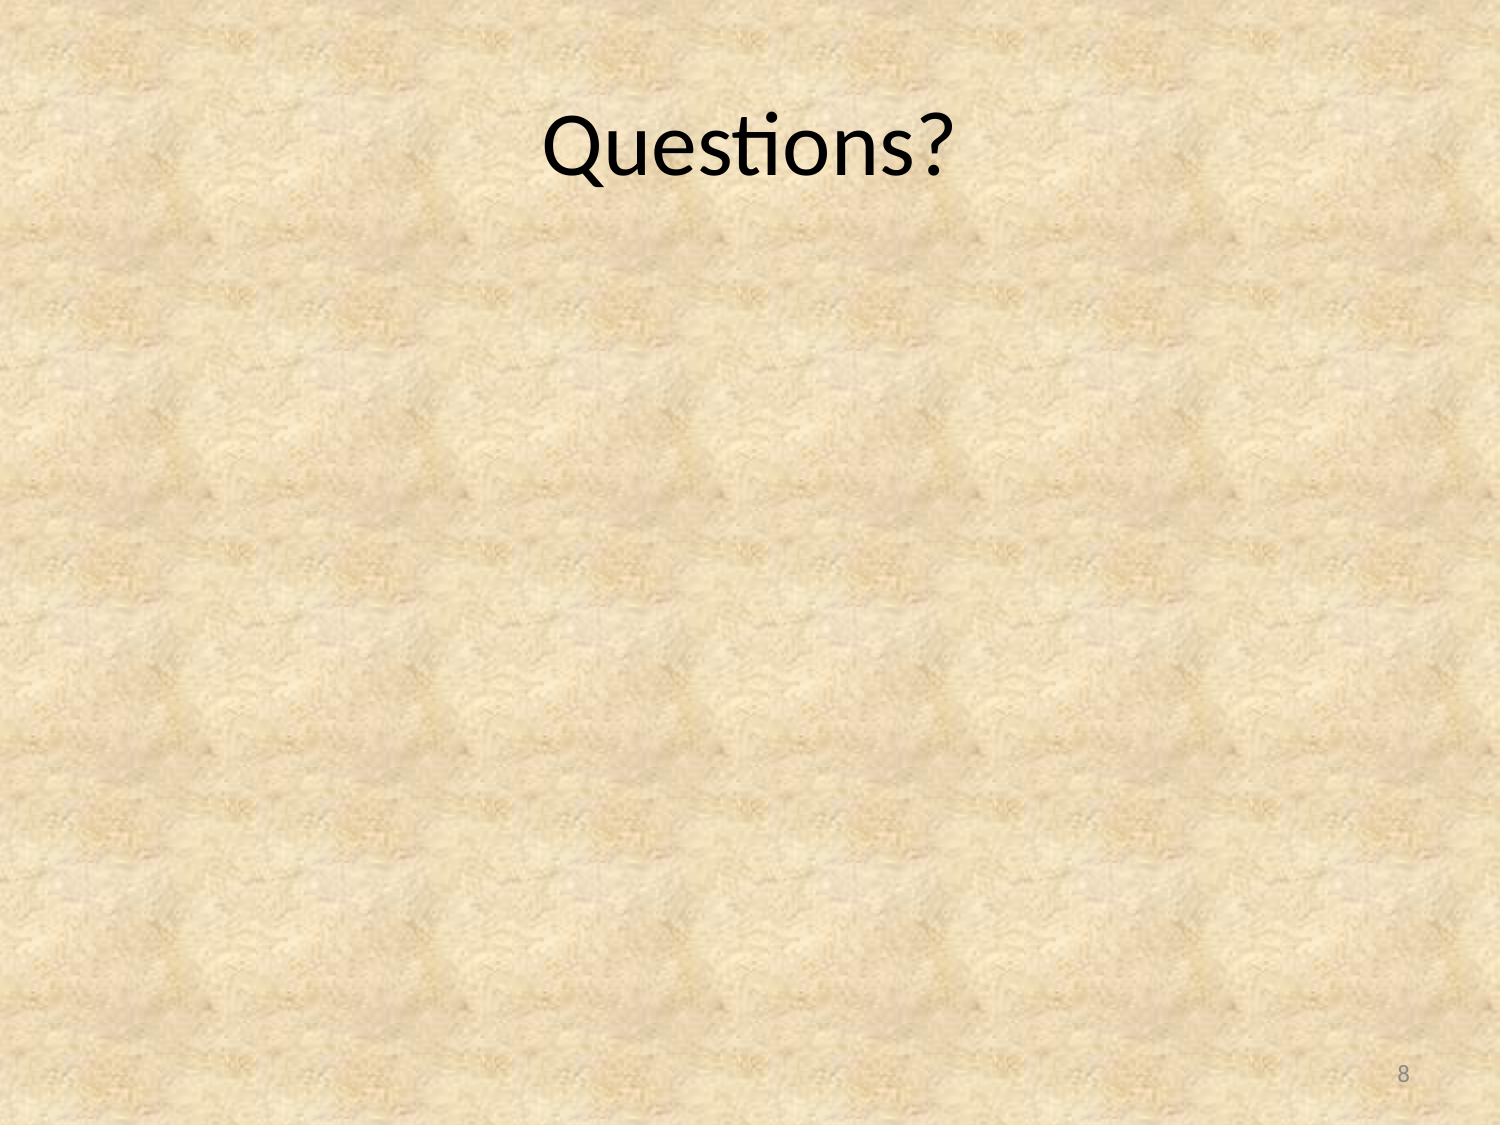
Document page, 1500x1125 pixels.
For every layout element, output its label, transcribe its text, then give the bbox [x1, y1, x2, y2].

title Questions? [75, 45, 1425, 233]
slide_number 8 [1074, 1042, 1425, 1103]
picture [0, 0, 1500, 1125]
